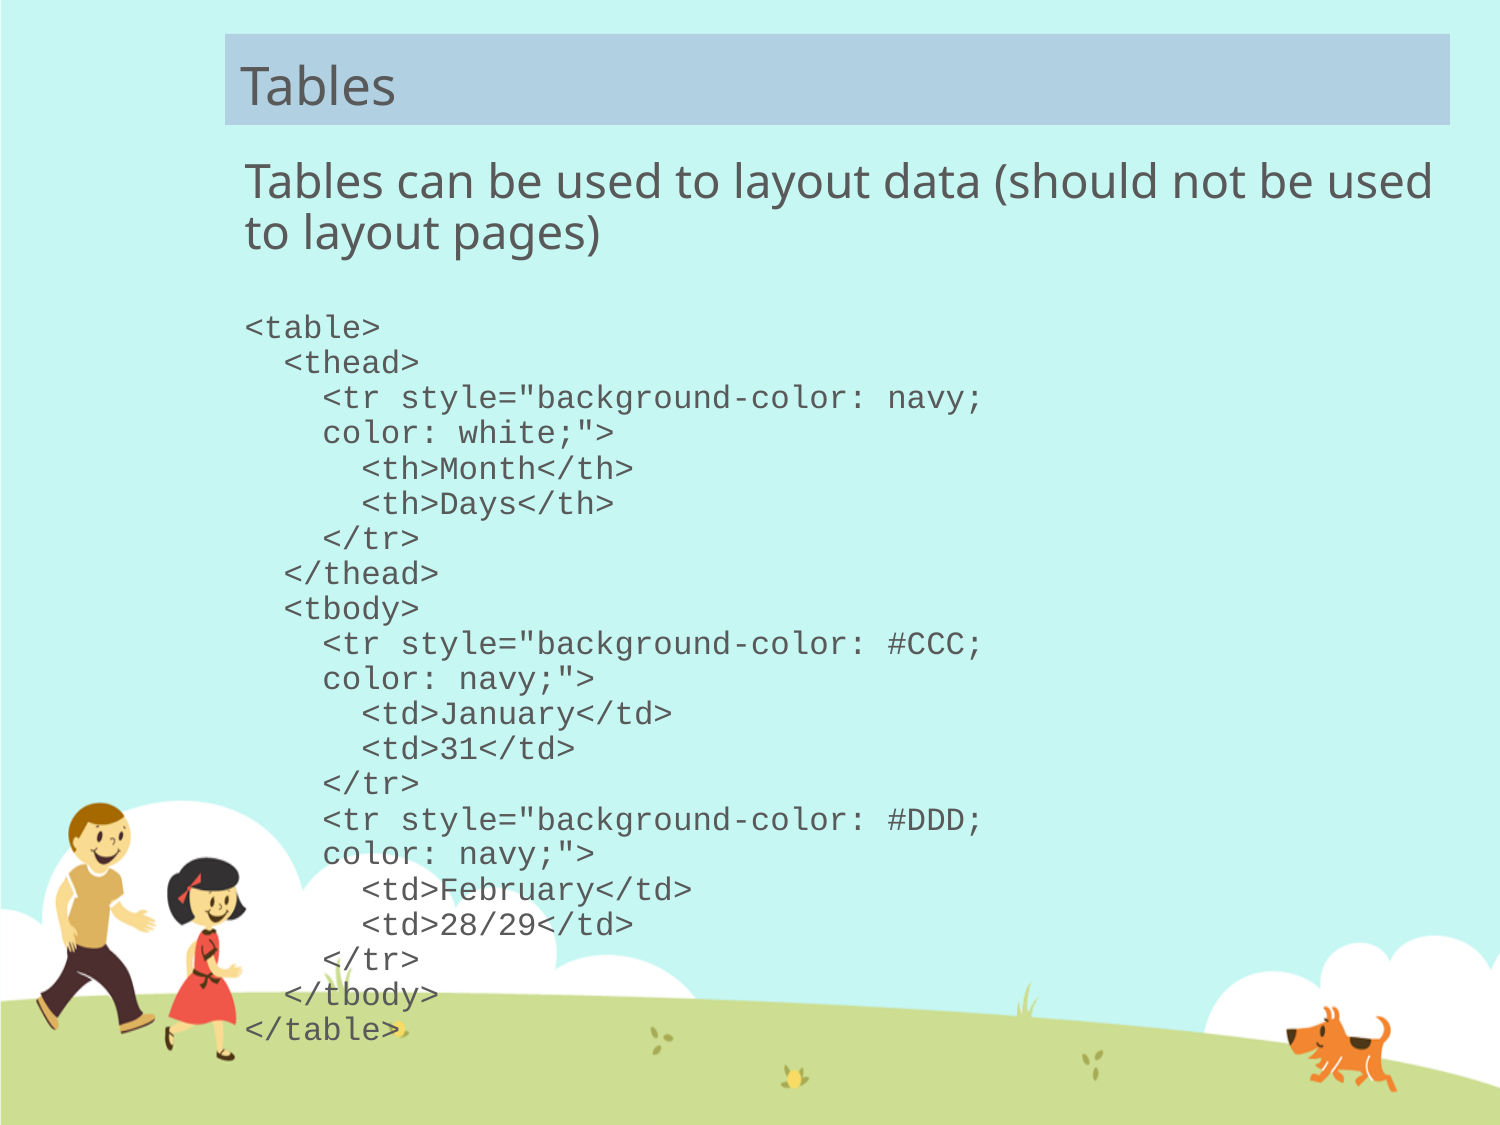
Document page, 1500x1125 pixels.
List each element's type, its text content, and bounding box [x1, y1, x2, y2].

picture [0, 0, 1500, 1125]
title Tables [225, 33, 1450, 125]
list Tables can be used to layout data (should not be used to layout pages) <table> <thead> <tr style="background-color: navy; color: white;"> <th>Month</th> <th>Days</th> </tr> </thead> <tbody> <tr style="background-color: #CCC; color: navy;"> <td>January</td> <td>31</td> </tr> <tr style="background-color: #DDD; color: navy;"> <td>February</td> <td>28/29</td> </tr> </tbody> </table> [225, 149, 1463, 1063]
